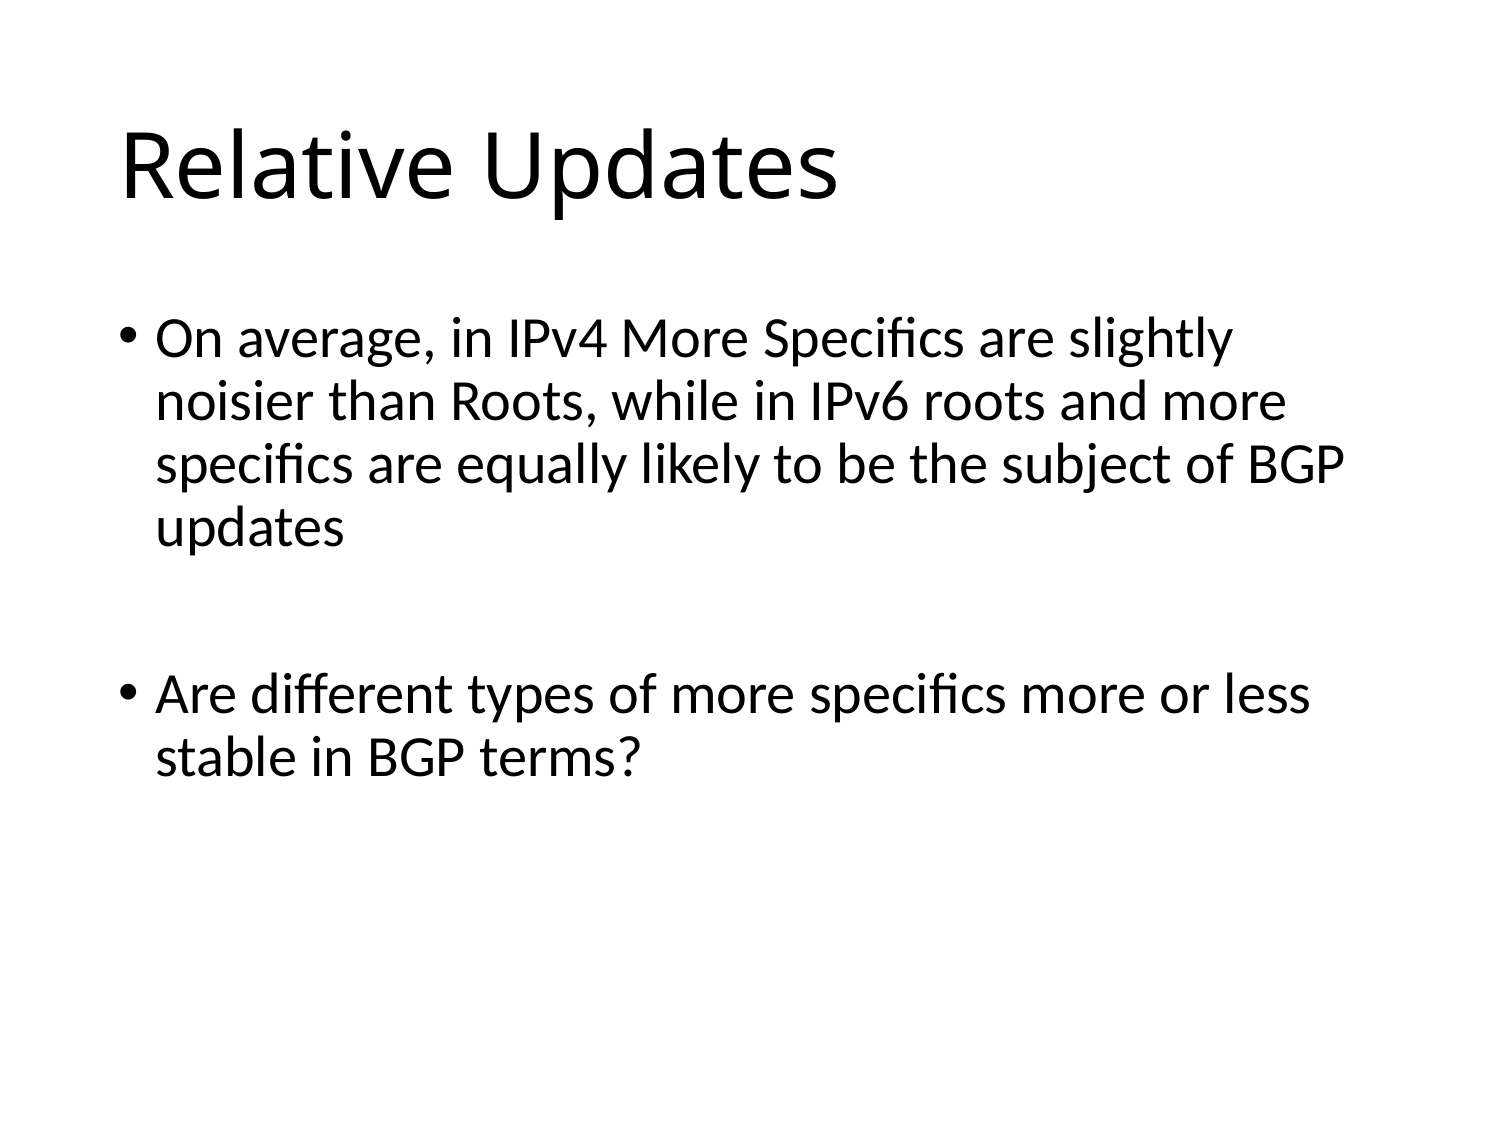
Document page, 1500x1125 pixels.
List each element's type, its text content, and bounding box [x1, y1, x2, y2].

list On average, in IPv4 More Specifics are slightly noisier than Roots, while in IPv6 roots and more specifics are equally likely to be the subject of BGP updates Are different types of more specifics more or less stable in BGP terms? [103, 299, 1397, 1014]
title Relative Updates [103, 59, 1397, 278]
